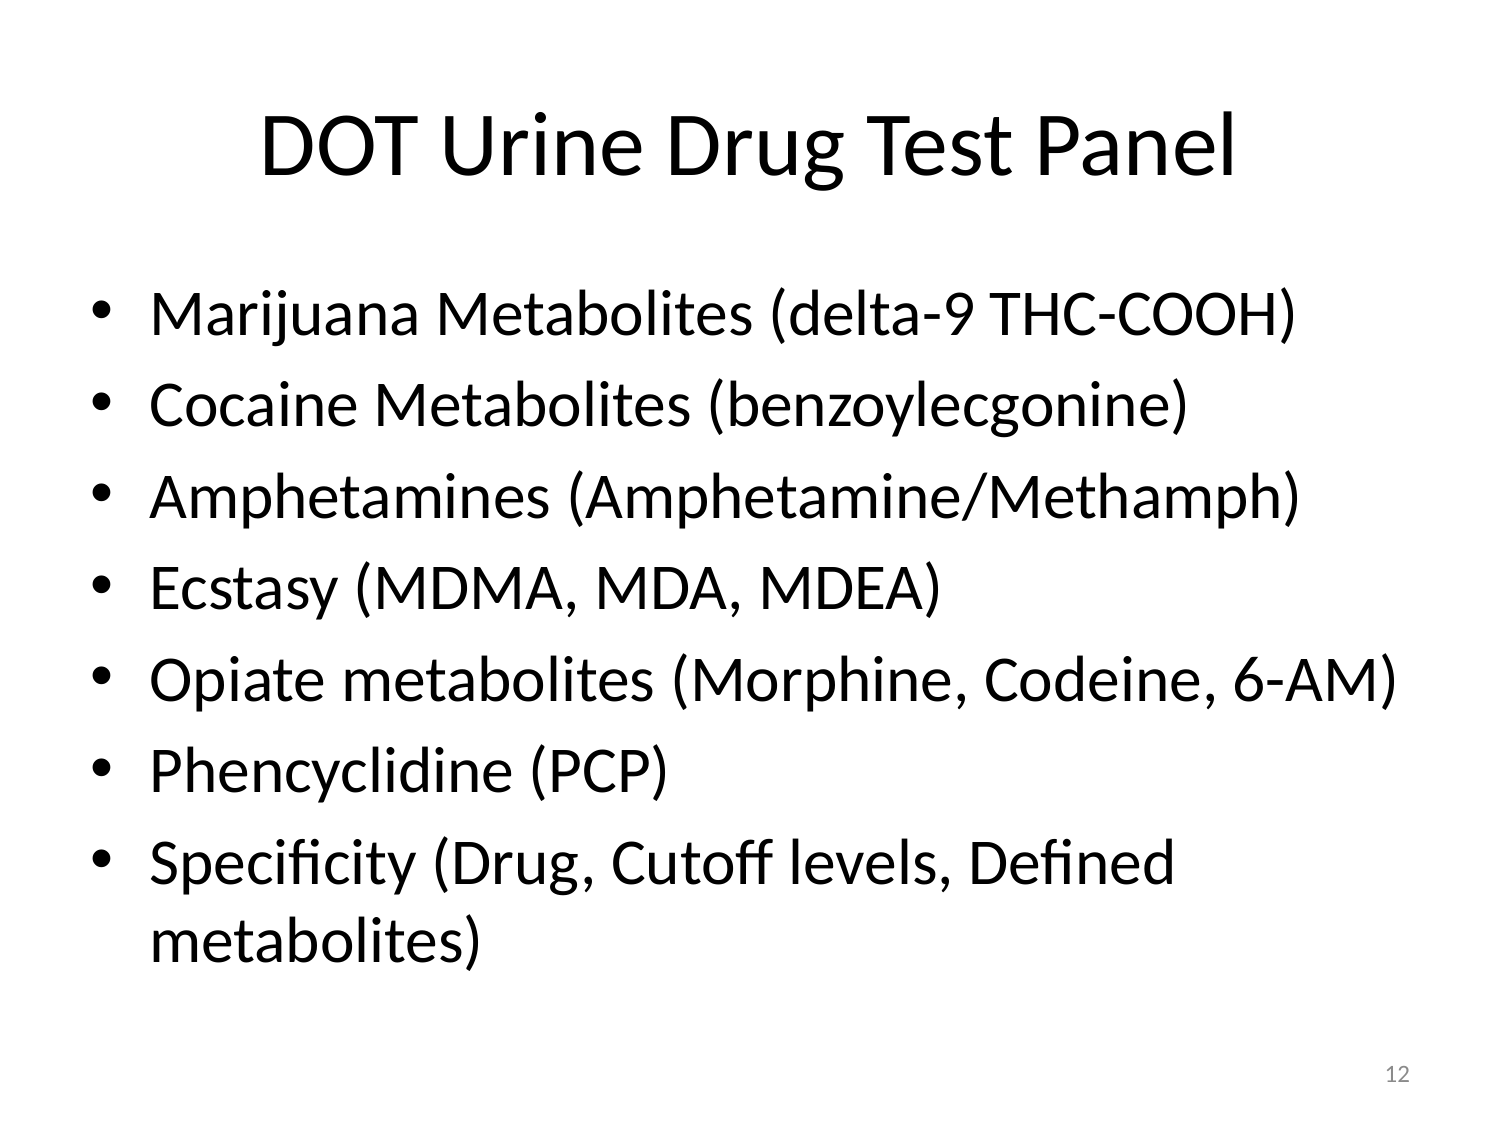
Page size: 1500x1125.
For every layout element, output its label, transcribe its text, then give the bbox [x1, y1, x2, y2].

title DOT Urine Drug Test Panel [75, 45, 1425, 233]
list Marijuana Metabolites (delta-9 THC-COOH) Cocaine Metabolites (benzoylecgonine) Amphetamines (Amphetamine/Methamph) Ecstasy (MDMA, MDA, MDEA) Opiate metabolites (Morphine, Codeine, 6-AM) Phencyclidine (PCP) Specificity (Drug, Cutoff levels, Defined metabolites) [75, 262, 1425, 1005]
slide_number 12 [1074, 1042, 1425, 1103]
